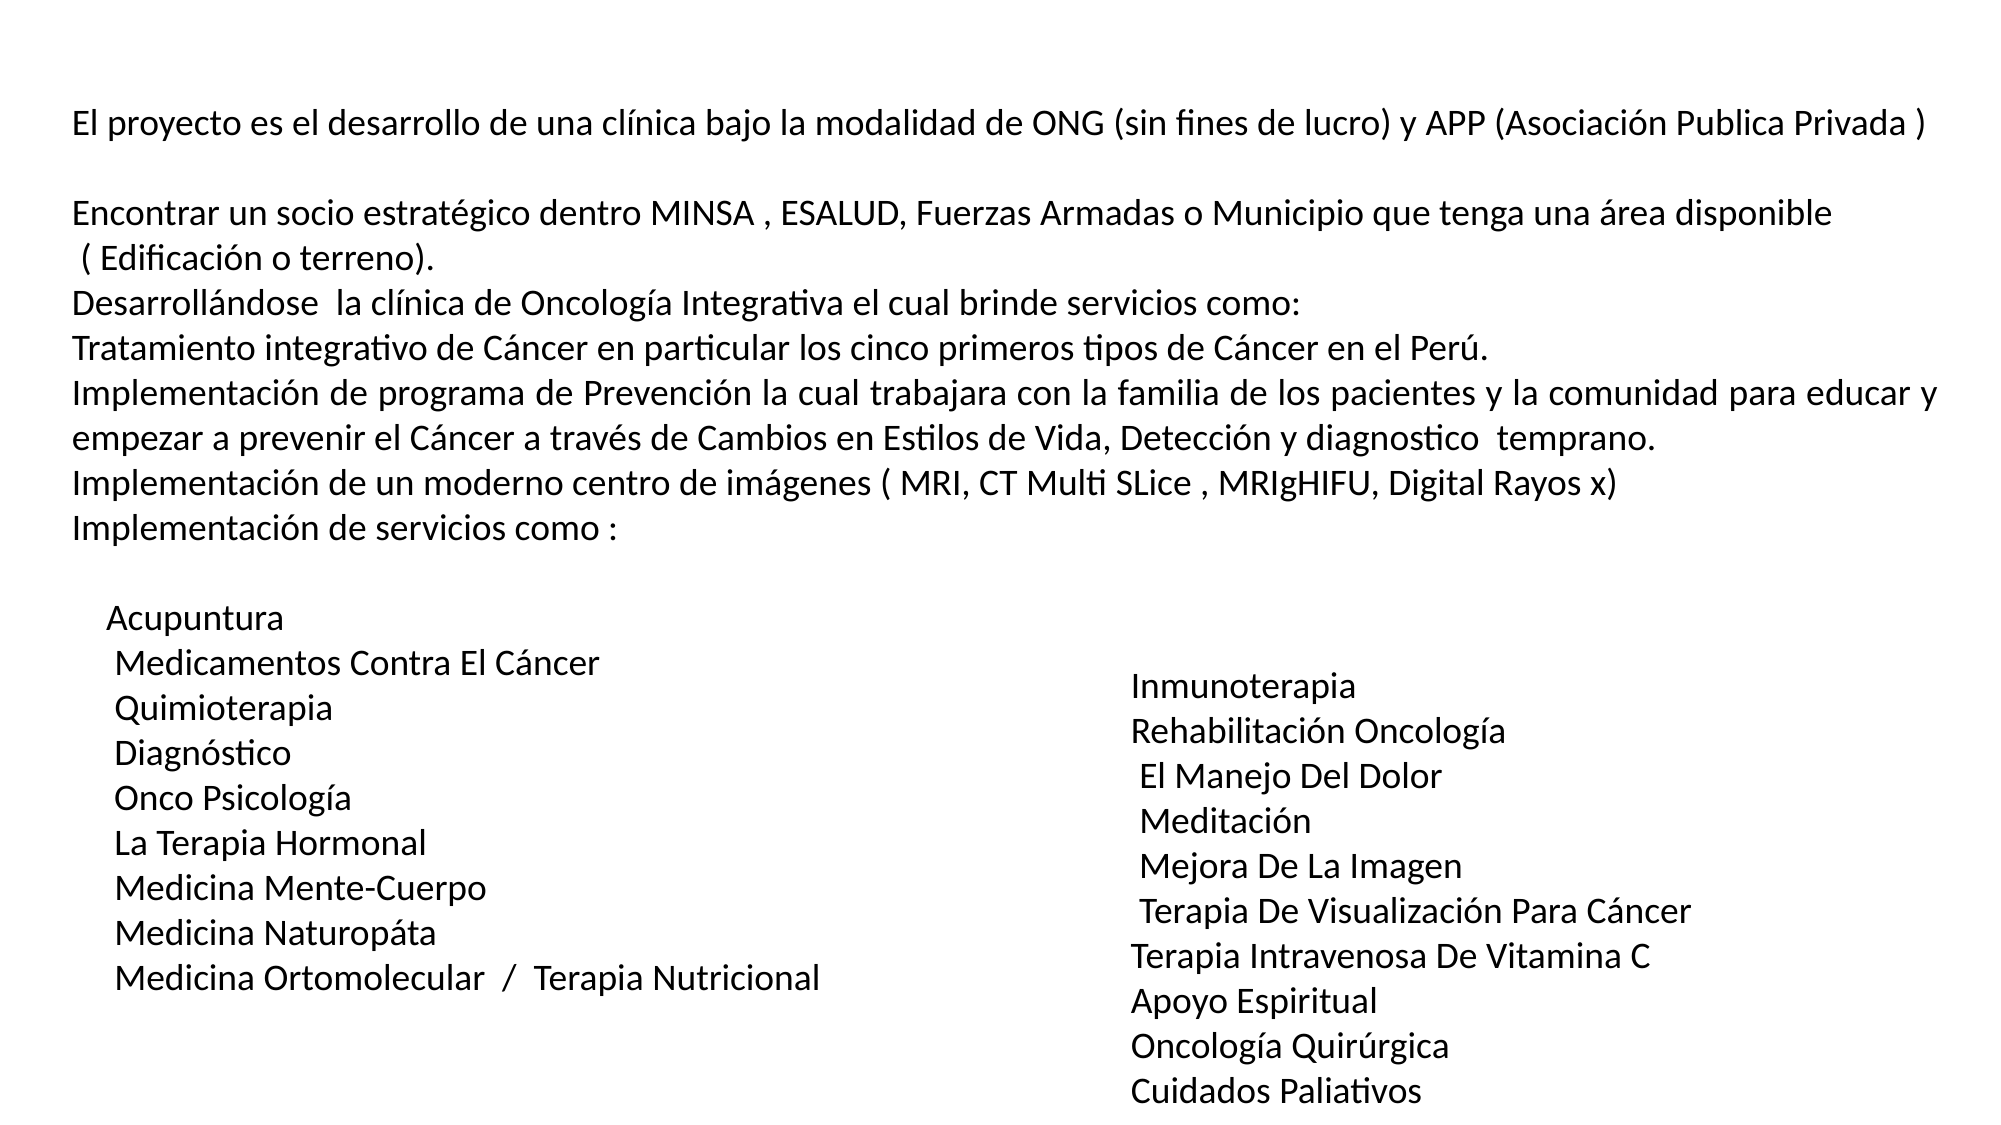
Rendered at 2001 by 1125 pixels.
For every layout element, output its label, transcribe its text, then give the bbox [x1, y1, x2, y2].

text_box El proyecto es el desarrollo de una clínica bajo la modalidad de ONG (sin fines de lucro) y APP (Asociación Publica Privada ) Encontrar un socio estratégico dentro MINSA , ESALUD, Fuerzas Armadas o Municipio que tenga una área disponible ( Edificación o terreno). Desarrollándose la clínica de Oncología Integrativa el cual brinde servicios como: Tratamiento integrativo de Cáncer en particular los cinco primeros tipos de Cáncer en el Perú. Implementación de programa de Prevención la cual trabajara con la familia de los pacientes y la comunidad para educar y empezar a prevenir el Cáncer a través de Cambios en Estilos de Vida, Detección y diagnostico temprano. Implementación de un moderno centro de imágenes ( MRI, CT Multi SLice , MRIgHIFU, Digital Rayos x) Implementación de servicios como : Acupuntura Medicamentos Contra El Cáncer Quimioterapia Diagnóstico Onco Psicología La Terapia Hormonal Medicina Mente-Cuerpo Medicina Naturopáta Medicina Ortomolecular / Terapia Nutricional [57, 90, 1955, 1125]
text_box Inmunoterapia Rehabilitación Oncología El Manejo Del Dolor Meditación Mejora De La Imagen Terapia De Visualización Para Cáncer Terapia Intravenosa De Vitamina C Apoyo Espiritual Oncología Quirúrgica Cuidados Paliativos [1073, 653, 1955, 1125]
